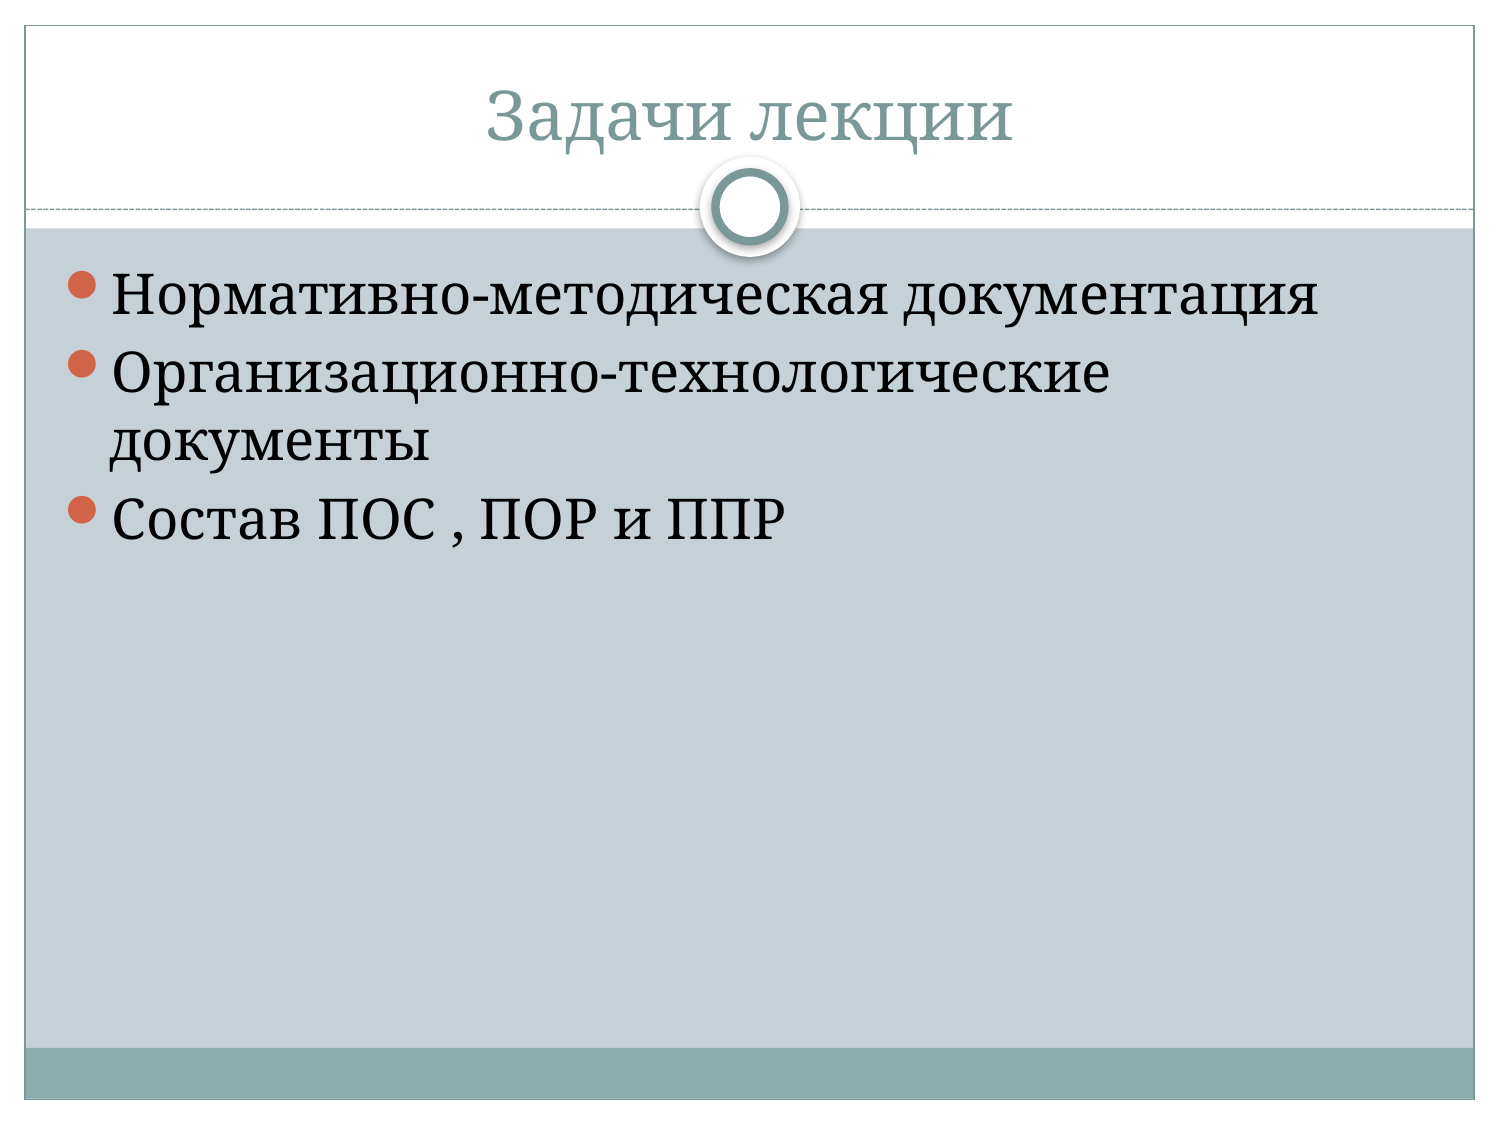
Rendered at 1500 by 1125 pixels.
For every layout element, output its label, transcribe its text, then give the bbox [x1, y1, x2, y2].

title Задачи лекции [49, 37, 1450, 162]
list Нормативно-методическая документация Организационно-технологические документы Состав ПОС , ПОР и ППР [49, 250, 1445, 1001]
